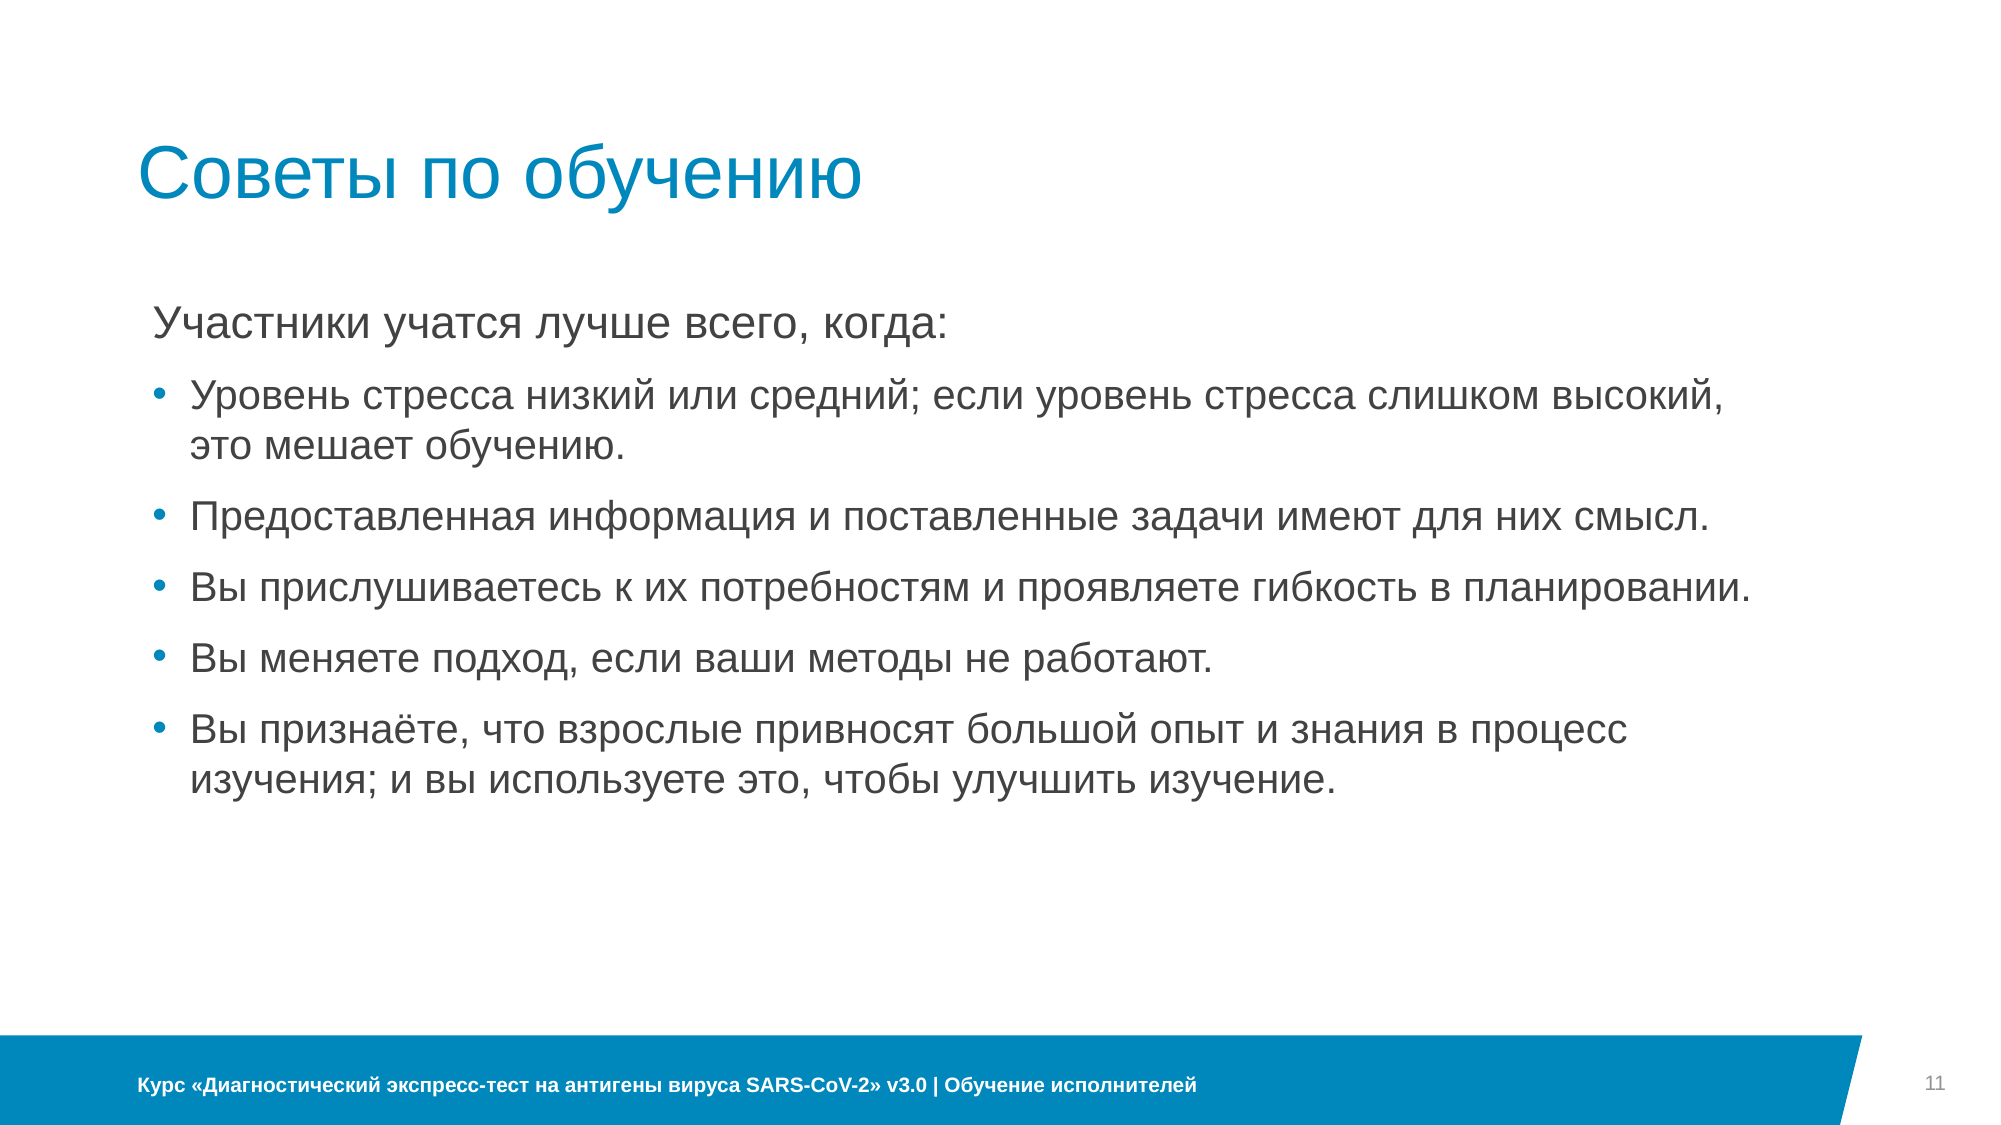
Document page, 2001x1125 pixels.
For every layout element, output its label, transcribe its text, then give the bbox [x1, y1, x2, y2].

list Участники учатся лучше всего, когда: Уровень стресса низкий или средний; если уровень стресса слишком высокий, это мешает обучению. Предоставленная информация и поставленные задачи имеют для них смысл. Вы прислушиваетесь к их потребностям и проявляете гибкость в планировании. Вы меняете подход, если ваши методы не работают. Вы признаёте, что взрослые привносят большой опыт и знания в процесс изучения; и вы используете это, чтобы улучшить изучение. [137, 284, 1797, 905]
footer Курс «Диагностический экспресс-тест на антигены вируса SARS-CoV-2» v3.0 | Обучение исполнителей [137, 1042, 1338, 1125]
slide_number 11 [1862, 1035, 1947, 1125]
title Советы по обучению [137, 59, 1863, 215]
